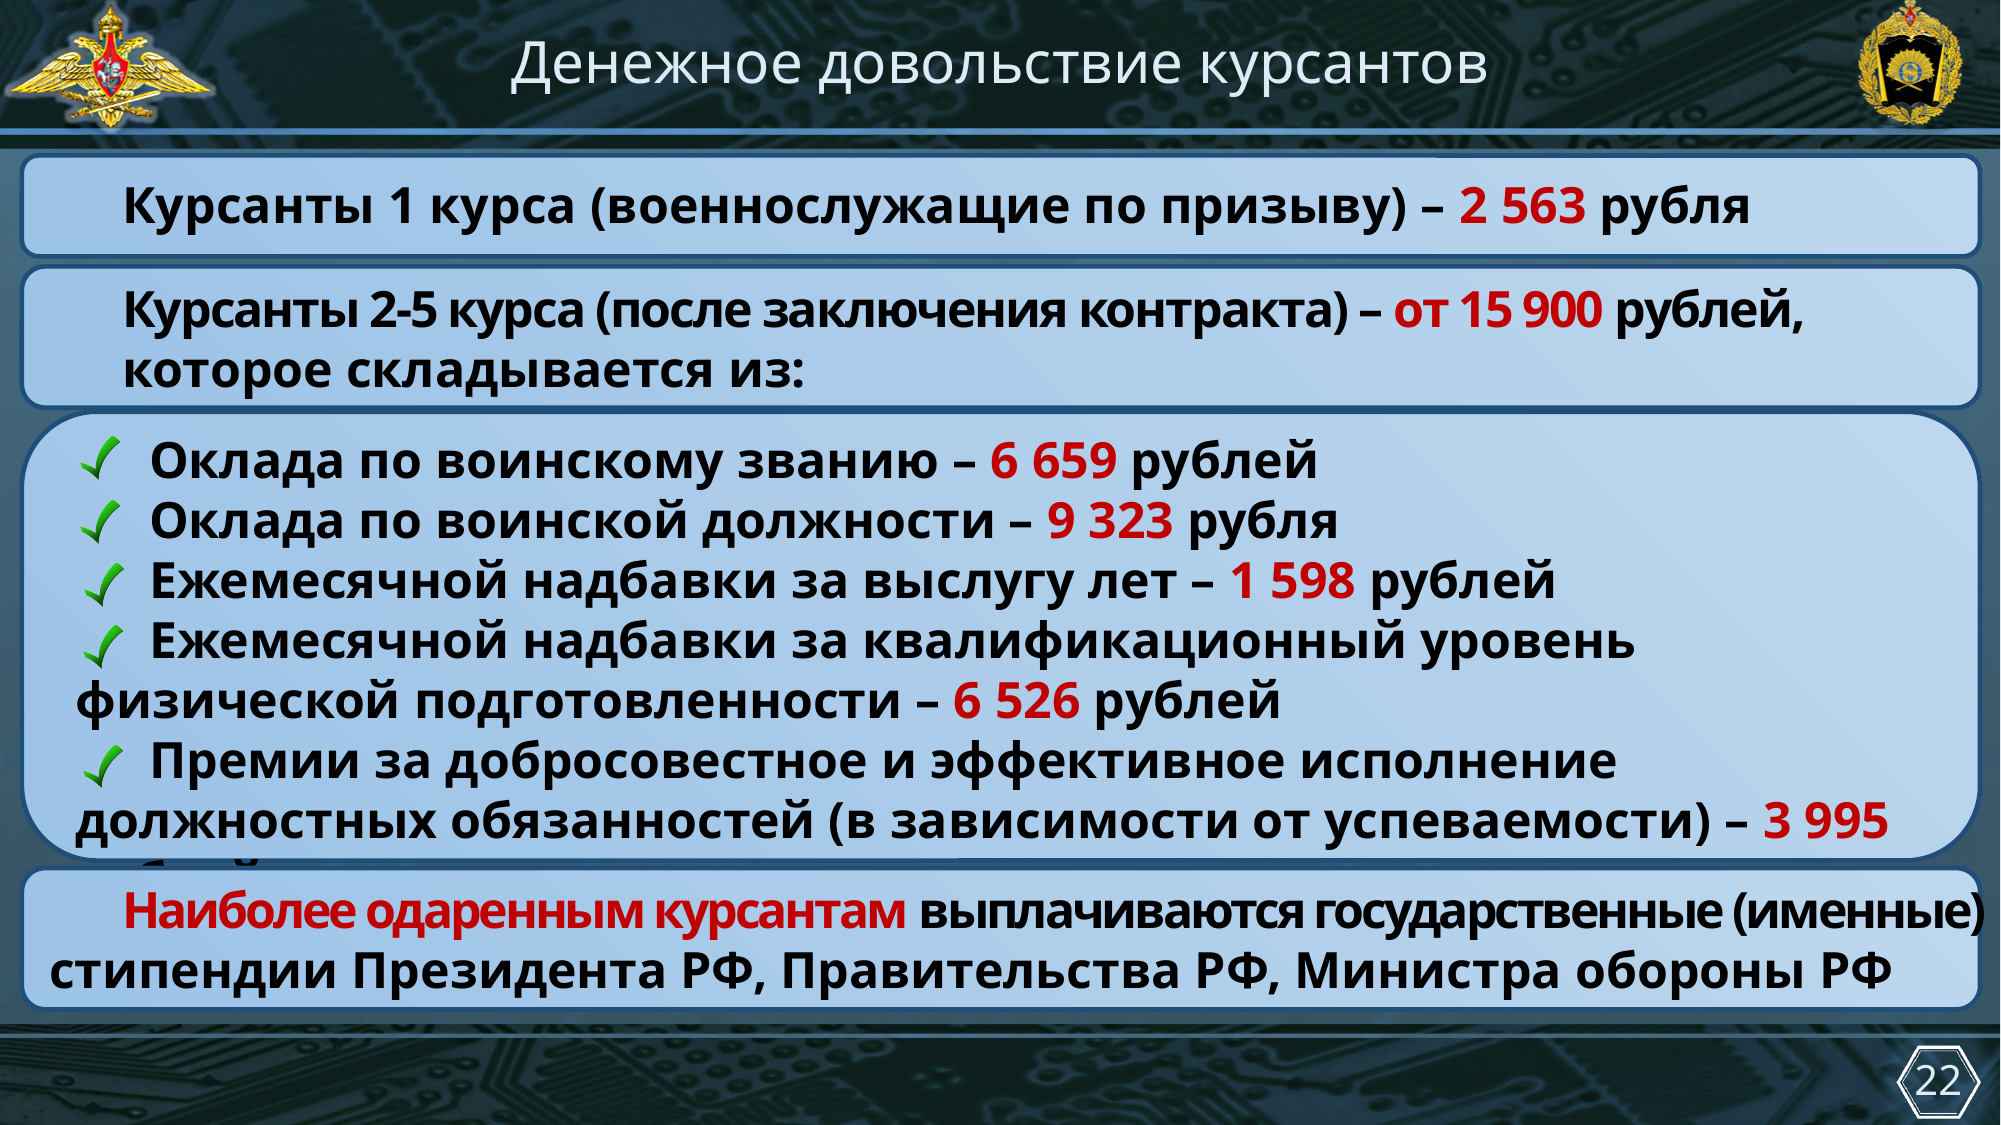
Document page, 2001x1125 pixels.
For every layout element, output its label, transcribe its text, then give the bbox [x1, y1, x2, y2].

text_box [20, 265, 1970, 409]
text_box Денежное довольствие курсантов [0, 25, 2000, 104]
text_box [20, 410, 1982, 861]
text_box Курсанты 1 курса (военнослужащие по призыву) – 2 563 рубля [34, 166, 1960, 242]
text_box [20, 866, 1970, 1011]
text_box [20, 154, 1982, 258]
picture [0, 0, 2001, 1125]
text_box Курсанты 2-5 курса (после заключения контракта) – от 15 900 рублей, которое складывается из: [34, 269, 2000, 405]
text_box Оклада по воинскому званию – 6 659 рублей Оклада по воинской должности – 9 323 рубля Ежемесячной надбавки за выслугу лет – 1 598 рублей Ежемесячной надбавки за квалификационный уровень физической подготовленности – 6 526 рублей Премии за добросовестное и эффективное исполнение должностных обязанностей (в зависимости от успеваемости) – 3 995 рублей [60, 421, 1916, 867]
text_box Наиболее одаренным курсантам выплачиваются государственные (именные) стипендии Президента РФ, Правительства РФ, Министра обороны РФ [34, 871, 2000, 1007]
